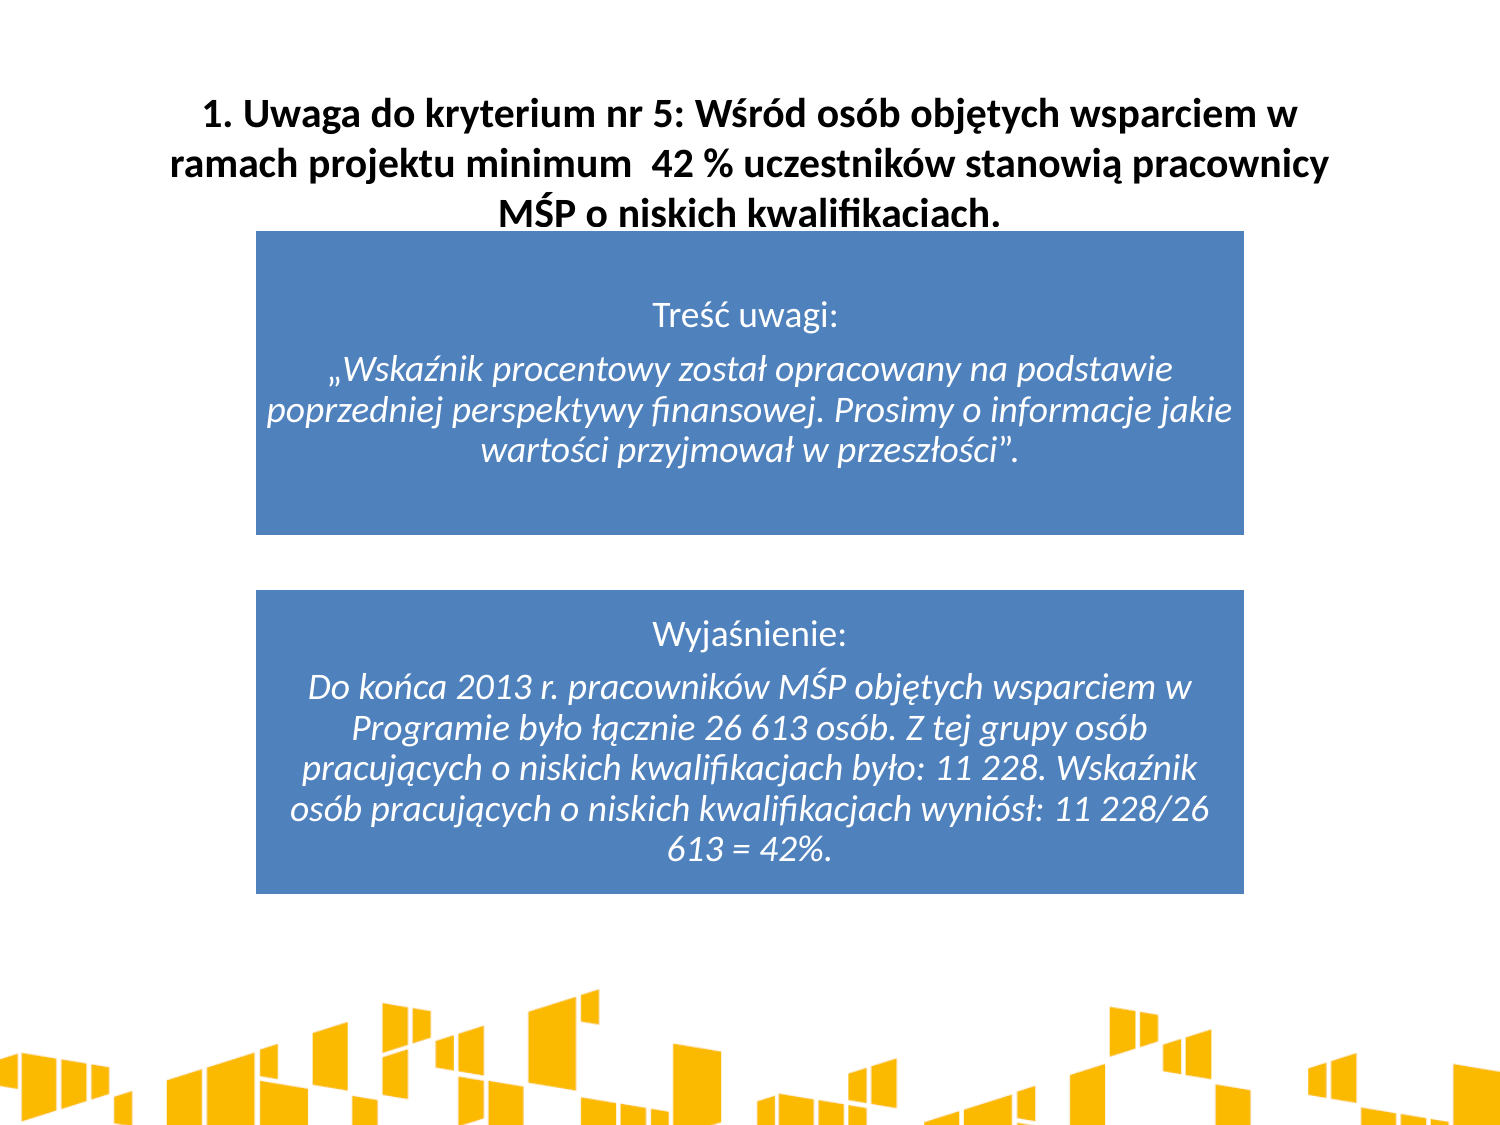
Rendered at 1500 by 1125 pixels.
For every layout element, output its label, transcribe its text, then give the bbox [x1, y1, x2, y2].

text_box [249, 228, 1251, 897]
text_box 1. Uwaga do kryterium nr 5: Wśród osób objętych wsparciem w ramach projektu minimum 42 % uczestników stanowią pracownicy MŚP o niskich kwalifikacjach. [123, 78, 1376, 243]
picture [0, 980, 1500, 1125]
